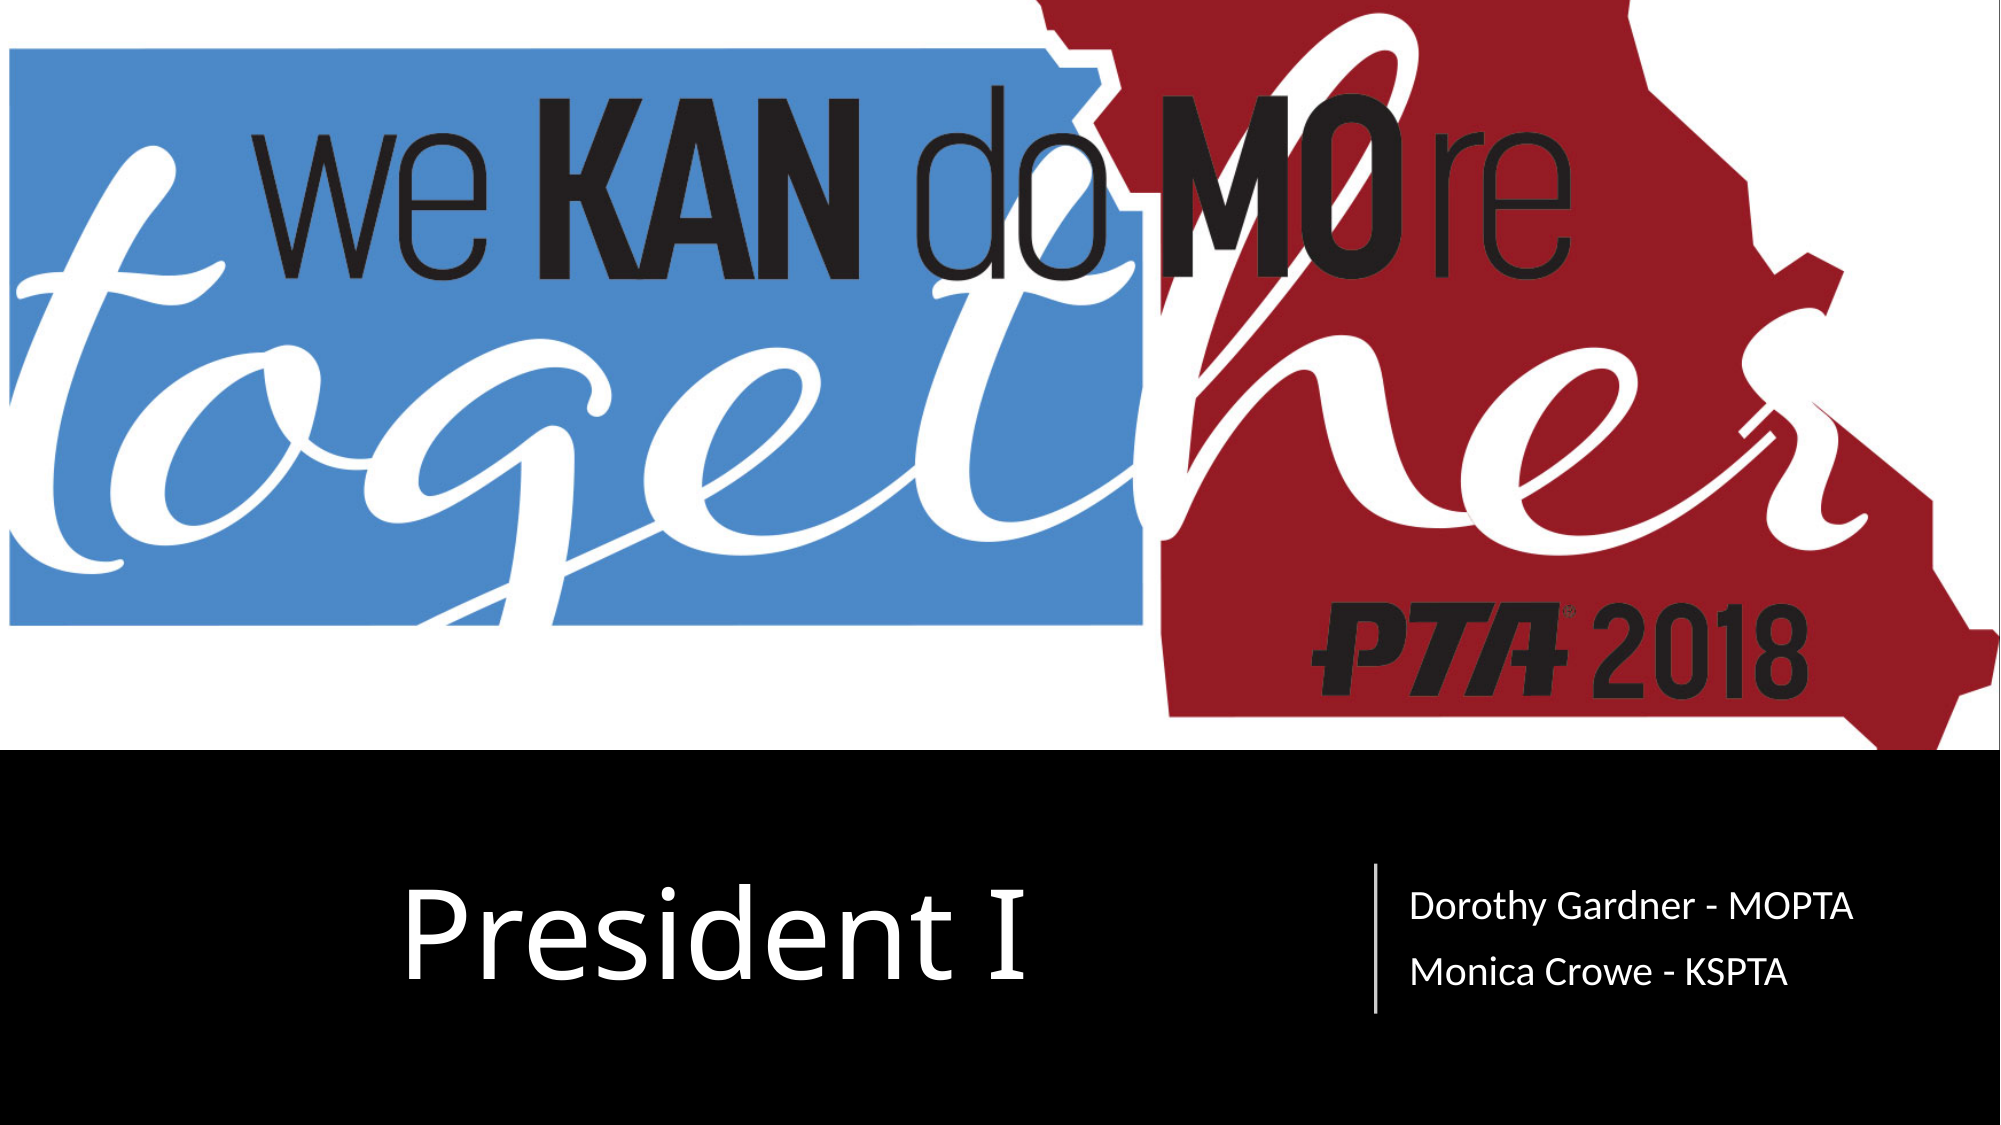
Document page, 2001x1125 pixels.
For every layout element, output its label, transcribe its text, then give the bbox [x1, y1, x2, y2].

subtitle Dorothy Gardner - MOPTA Monica Crowe - KSPTA [1394, 835, 1883, 1043]
title President I [71, 835, 1357, 1043]
picture [0, 0, 2000, 750]
